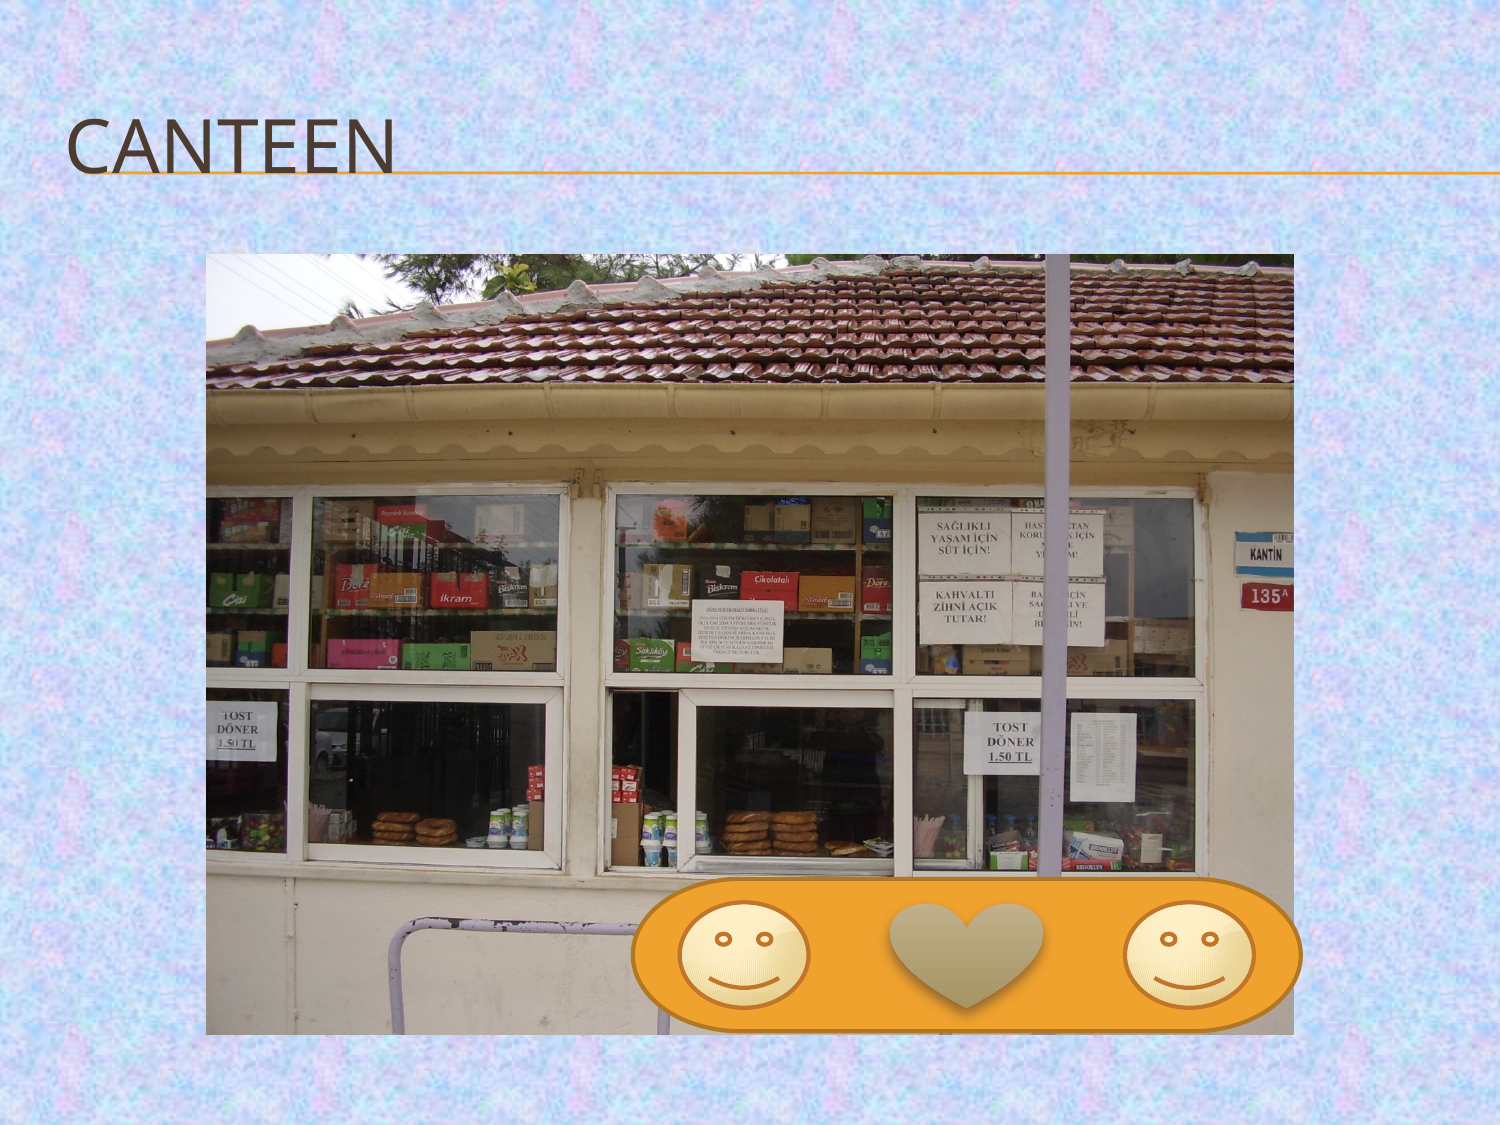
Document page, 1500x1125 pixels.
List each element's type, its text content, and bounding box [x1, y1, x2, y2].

picture [0, 0, 1500, 1125]
title canteen [50, 75, 1475, 213]
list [206, 254, 1294, 1036]
